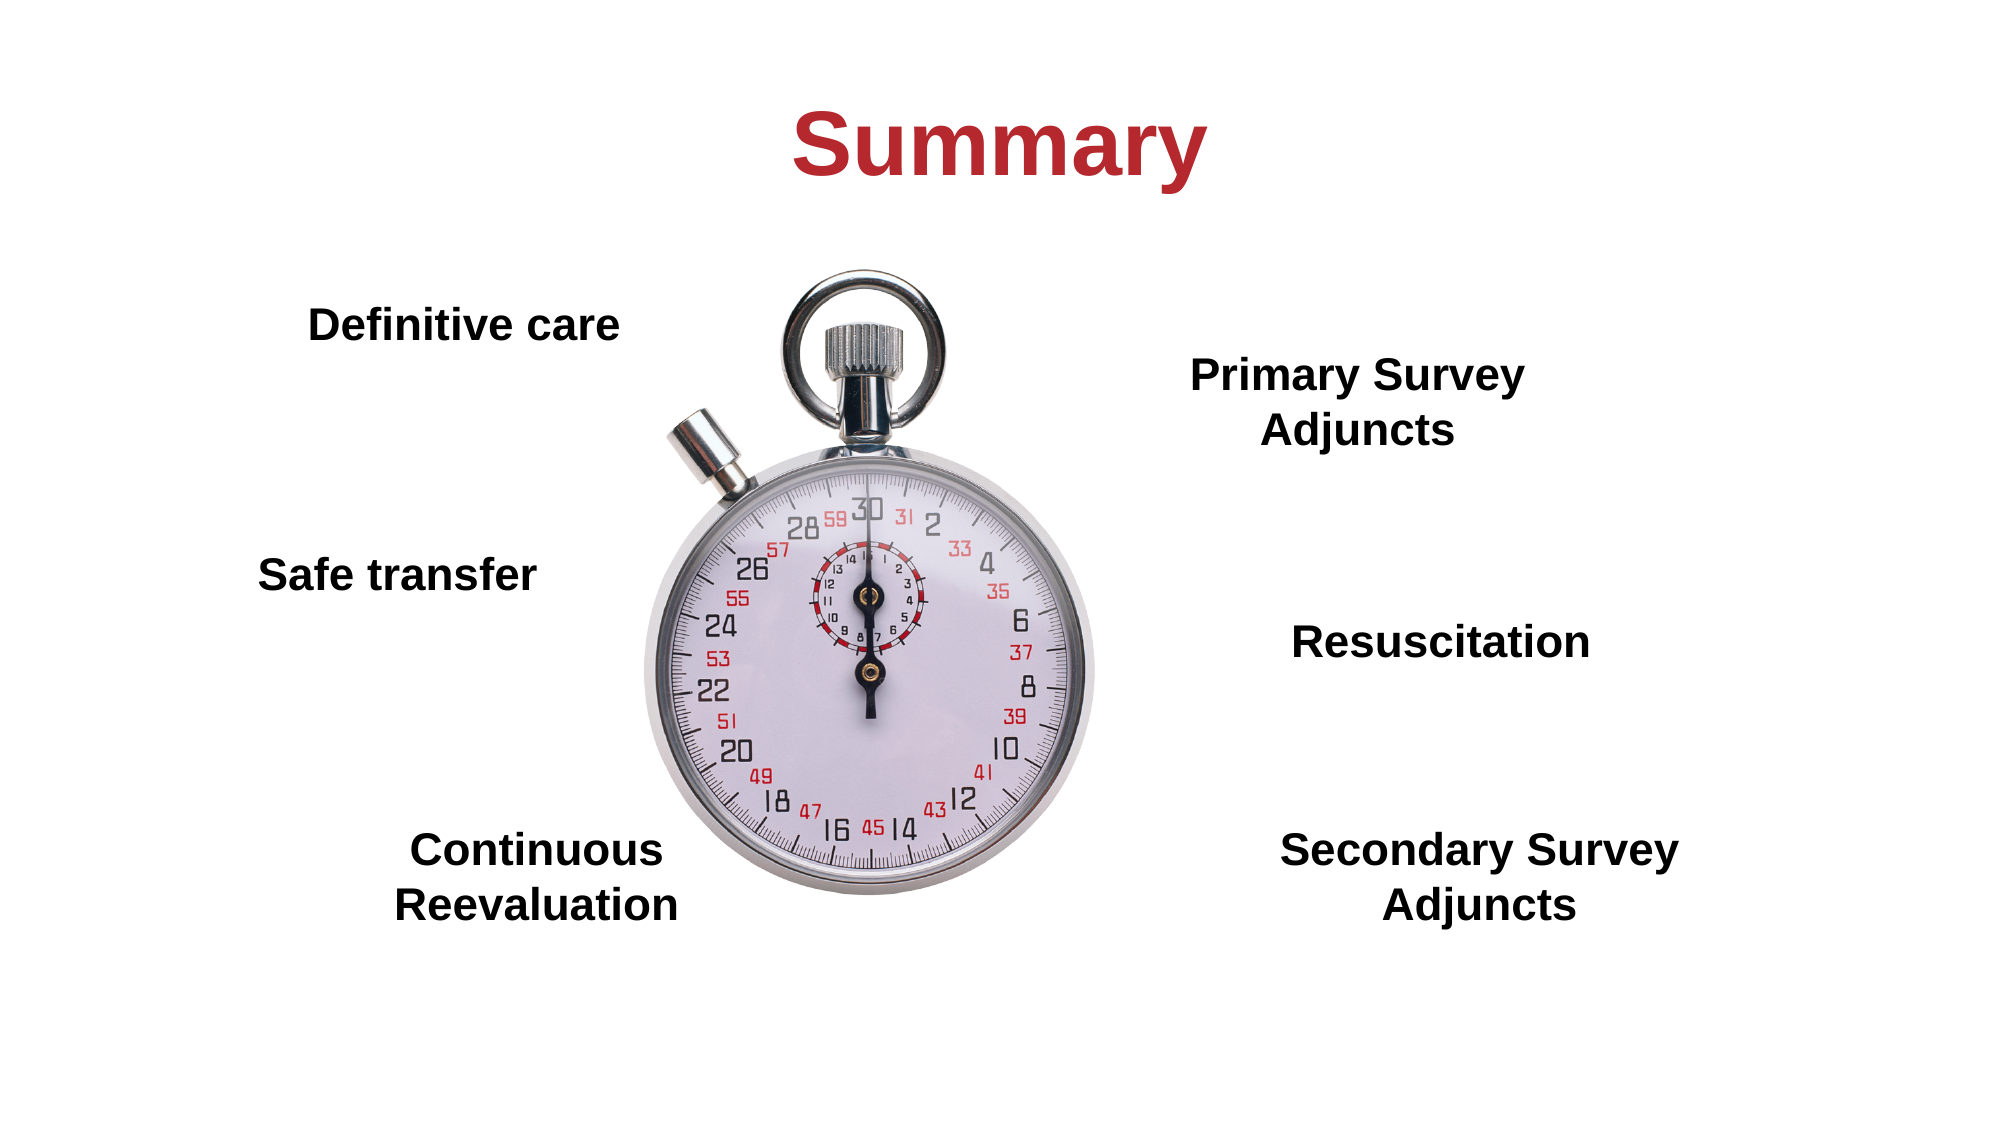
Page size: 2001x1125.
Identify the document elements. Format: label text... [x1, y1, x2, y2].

text_box Safe transfer [242, 537, 596, 608]
text_box Continuous Reevaluation [325, 812, 748, 938]
text_box Secondary Survey Adjuncts [1192, 812, 1767, 938]
text_box Definitive care [292, 287, 596, 358]
picture [601, 237, 1141, 926]
text_box Primary Survey Adjuncts [1145, 337, 1626, 463]
text_box Resuscitation [1276, 604, 1718, 675]
title Summary [0, 45, 2000, 233]
